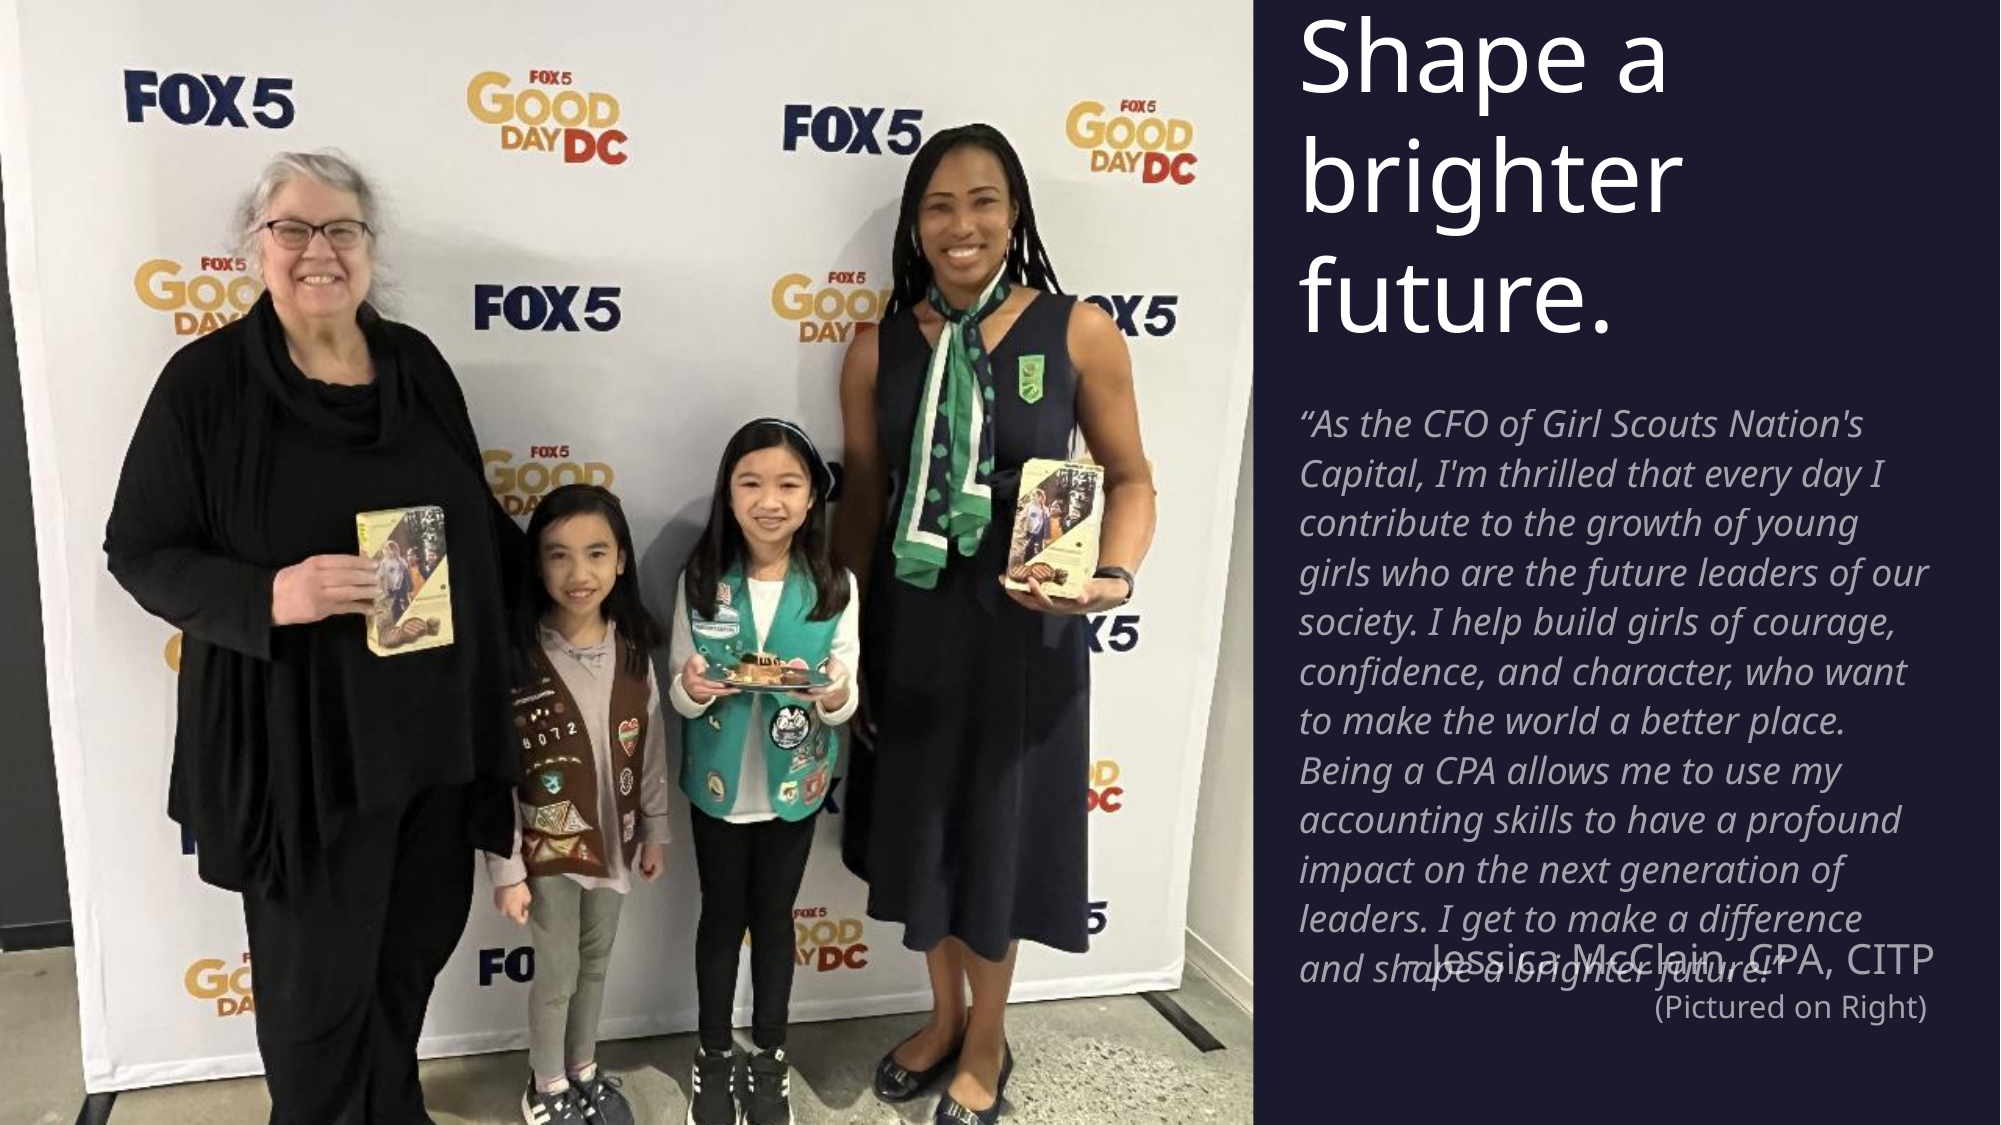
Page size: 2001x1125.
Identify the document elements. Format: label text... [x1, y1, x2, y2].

title Shape a brighter future. [1298, 24, 1962, 353]
picture [0, 0, 1254, 1125]
list “As the CFO of Girl Scouts Nation's Capital, I'm thrilled that every day I contribute to the growth of young girls who are the future leaders of our society. I help build girls of courage, confidence, and character, who want to make the world a better place. Being a CPA allows me to use my accounting skills to have a profound impact on the next generation of leaders. I get to make a difference and shape a brighter future!” [1298, 395, 1936, 957]
text_box - Jessica McClain, CPA, CITP (Pictured on Right) [1350, 928, 1936, 1032]
